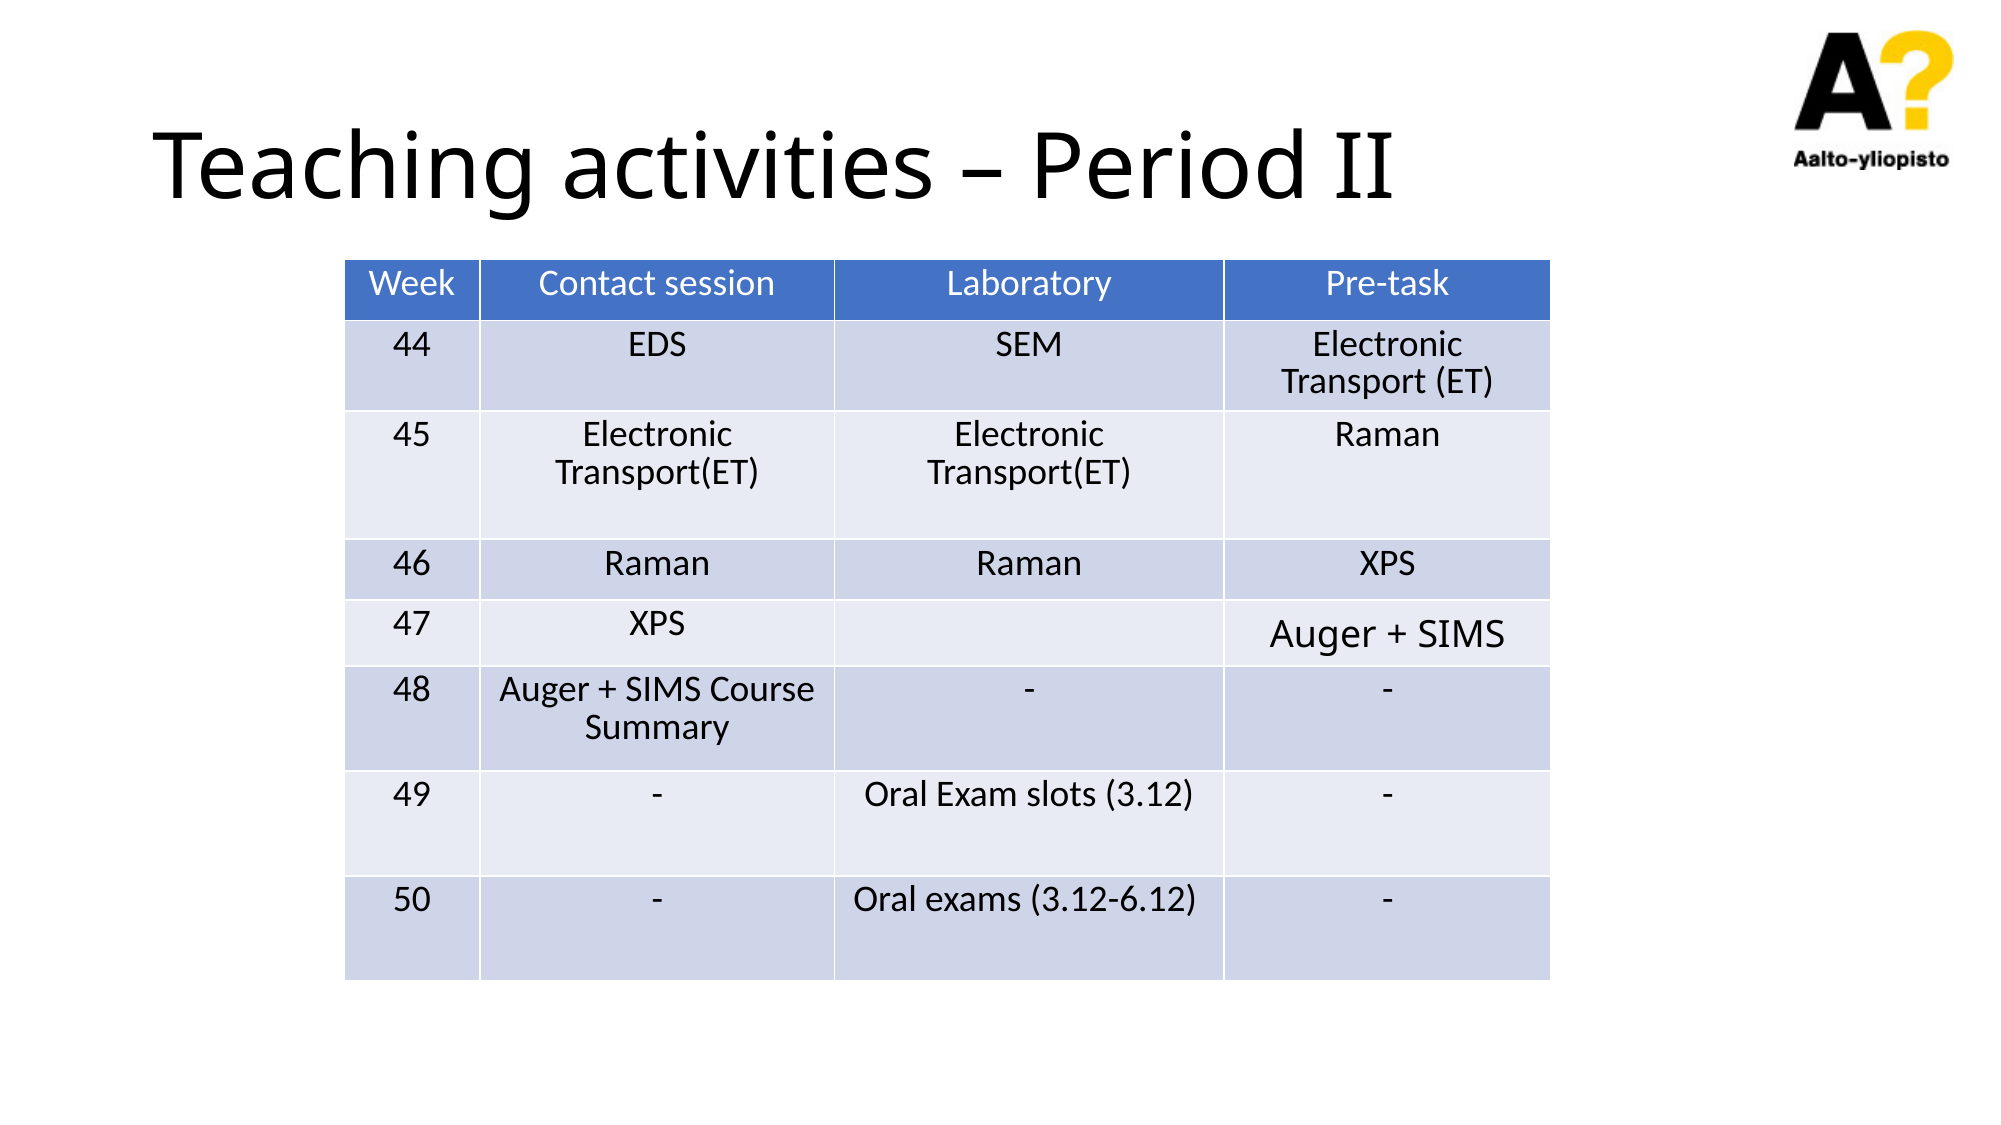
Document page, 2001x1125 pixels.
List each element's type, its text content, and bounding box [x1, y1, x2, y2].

table_cell Raman [835, 540, 1223, 599]
table_cell Raman [1225, 412, 1550, 538]
table_cell Electronic Transport(ET) [481, 412, 834, 538]
table_cell - [1225, 772, 1550, 875]
title Teaching activities – Period II [137, 59, 1863, 278]
table_cell Oral exams (3.12-6.12) [835, 877, 1223, 980]
table_cell - [835, 667, 1223, 770]
table_cell - [1225, 667, 1550, 770]
table_cell Auger + SIMS Course Summary [481, 667, 834, 770]
table_header Pre-task [1225, 260, 1550, 320]
table_cell EDS [481, 321, 834, 410]
table_cell Auger + SIMS [1225, 601, 1550, 665]
table_cell Raman [481, 540, 834, 599]
table_cell 44 [345, 321, 479, 410]
table_cell 49 [345, 772, 479, 875]
table_cell 46 [345, 540, 479, 599]
table_cell 50 [345, 877, 479, 980]
table_cell SEM [835, 321, 1223, 410]
table_cell XPS [481, 601, 834, 665]
table_header Contact session [481, 260, 834, 320]
table_header Week [345, 260, 479, 320]
table_cell Electronic Transport(ET) [835, 412, 1223, 538]
table_cell XPS [1225, 540, 1550, 599]
table_cell 45 [345, 412, 479, 538]
table_cell Oral Exam slots (3.12) [835, 772, 1223, 875]
picture [1794, 30, 1954, 170]
table_cell 47 [345, 601, 479, 665]
table_cell 48 [345, 667, 479, 770]
table_cell - [481, 772, 834, 875]
table_header Laboratory [835, 260, 1223, 320]
table_cell - [1225, 877, 1550, 980]
table_cell [835, 601, 1223, 665]
table_cell - [481, 877, 834, 980]
table_cell Electronic Transport (ET) [1225, 321, 1550, 410]
